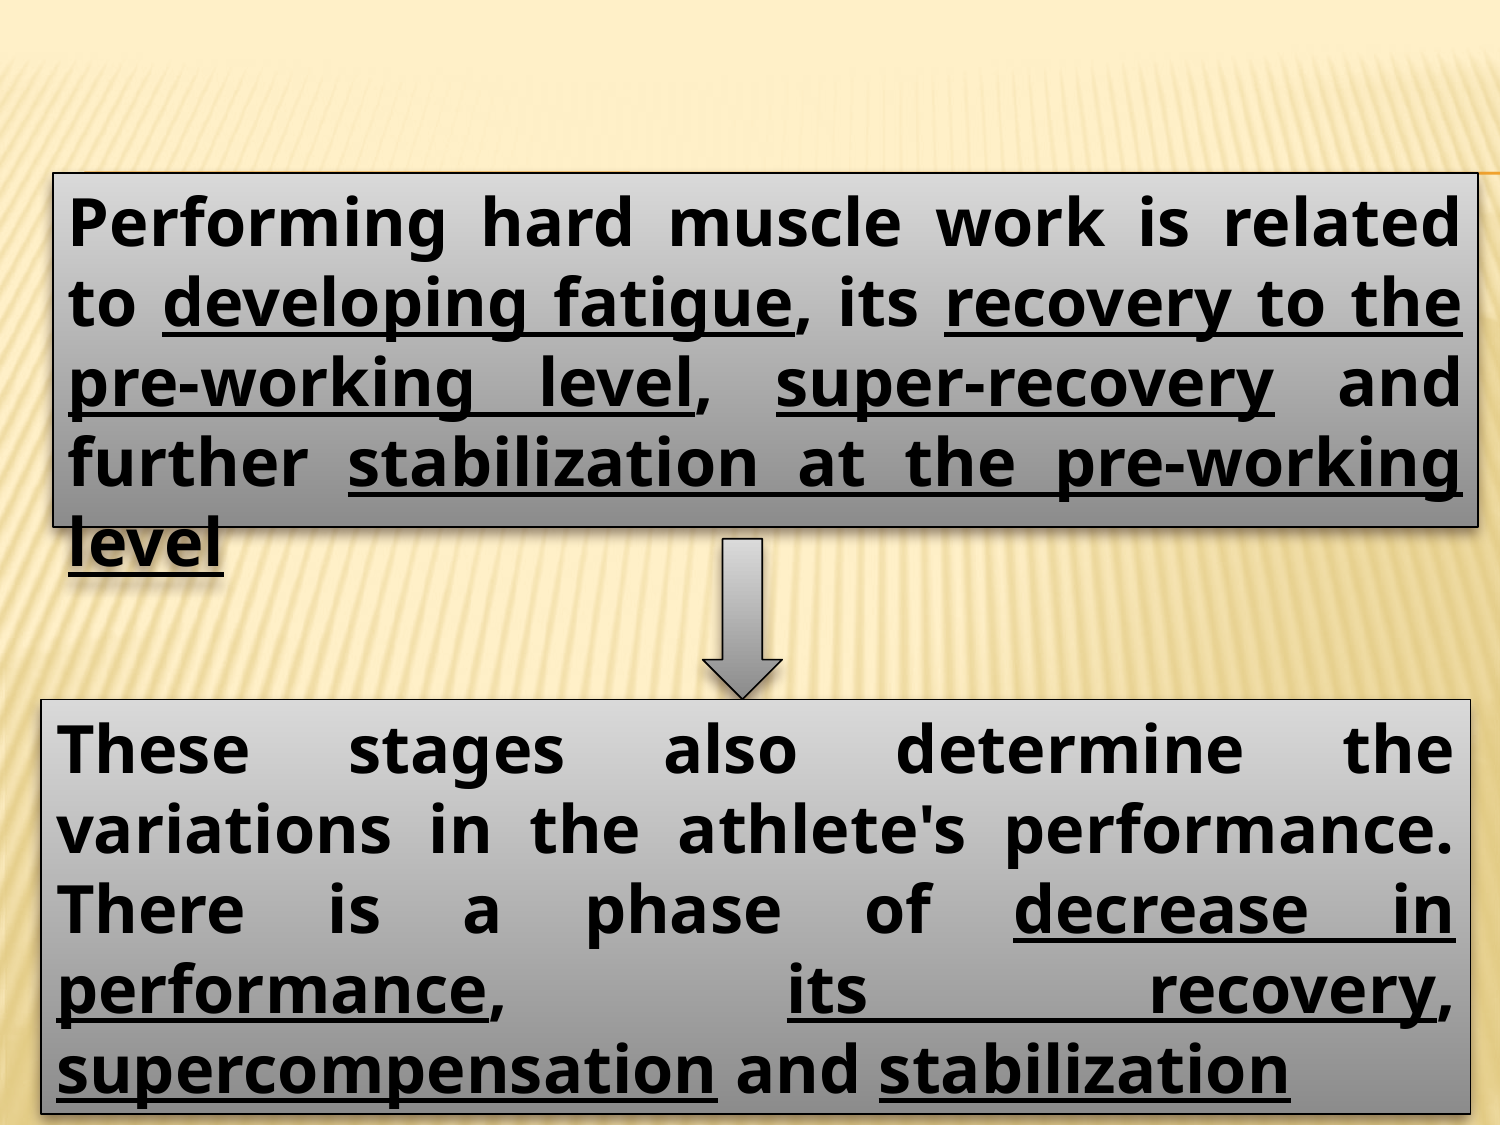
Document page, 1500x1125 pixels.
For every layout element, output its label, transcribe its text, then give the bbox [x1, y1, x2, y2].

text_box These stages also determine the variations in the athlete's performance. There is a phase of decrease in performance, its recovery, supercompensation and stabilization [40, 699, 1471, 1115]
text_box [701, 537, 783, 697]
list Performing hard muscle work is related to developing fatigue, its recovery to the pre-working level, super-recovery and further stabilization at the pre-working level [52, 172, 1479, 528]
